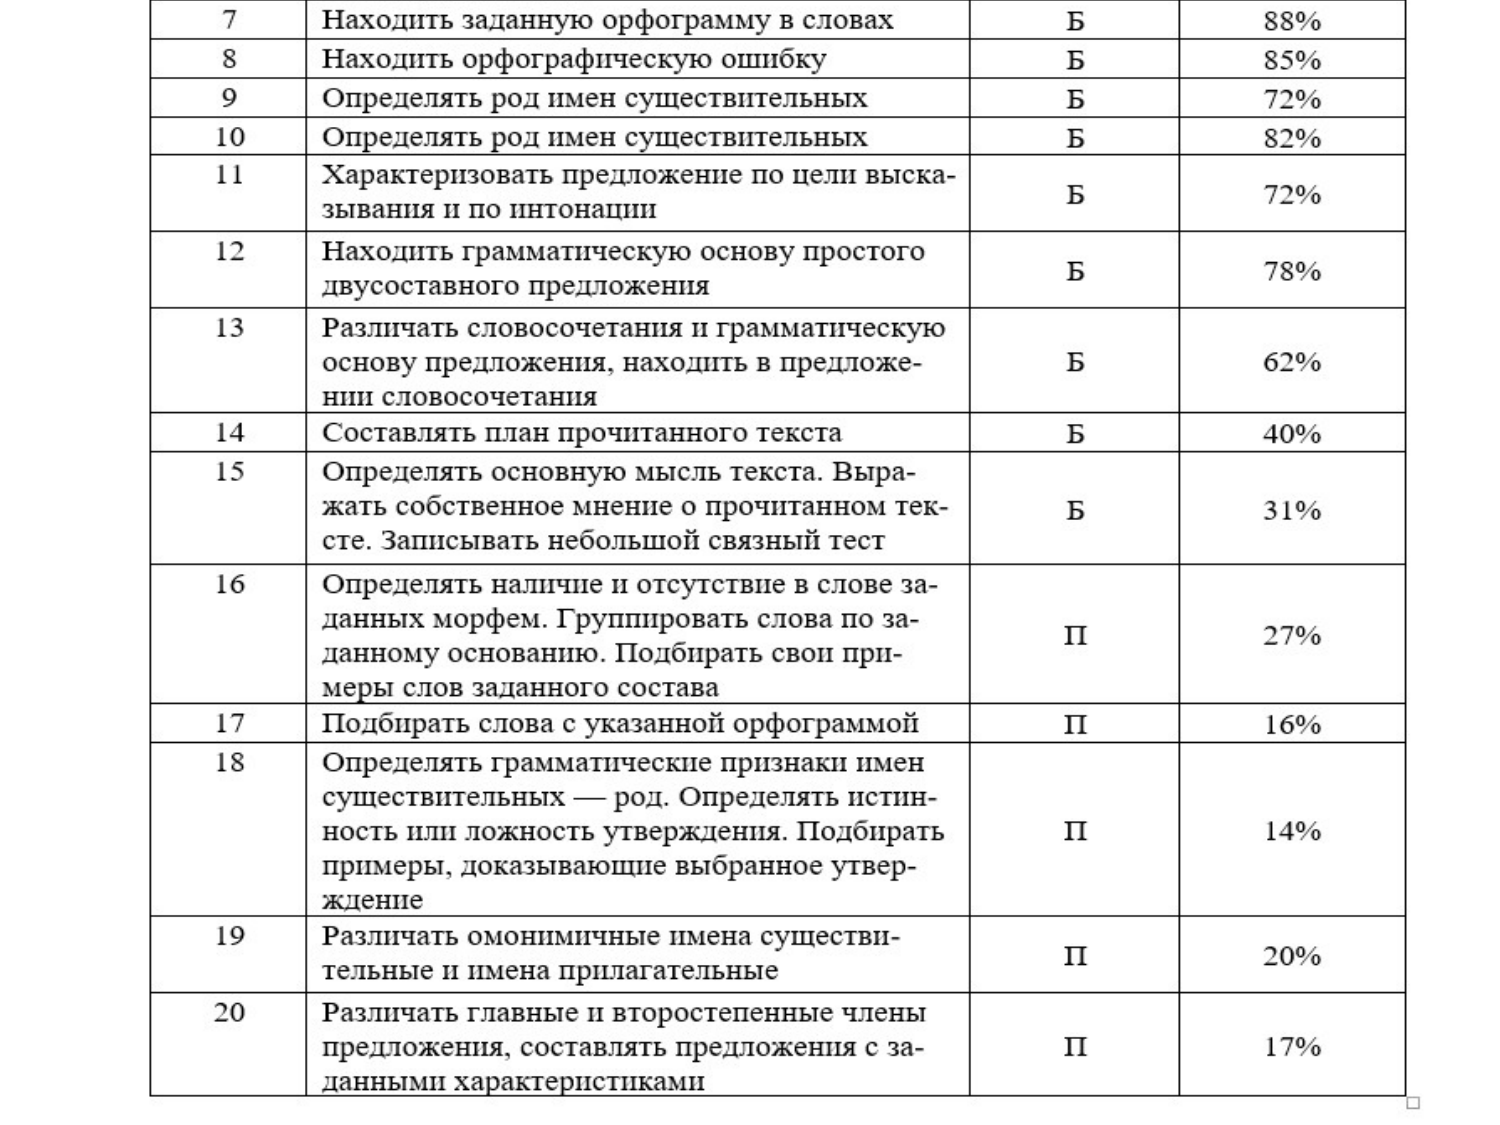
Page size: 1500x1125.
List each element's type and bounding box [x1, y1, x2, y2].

picture [123, 0, 1447, 1125]
